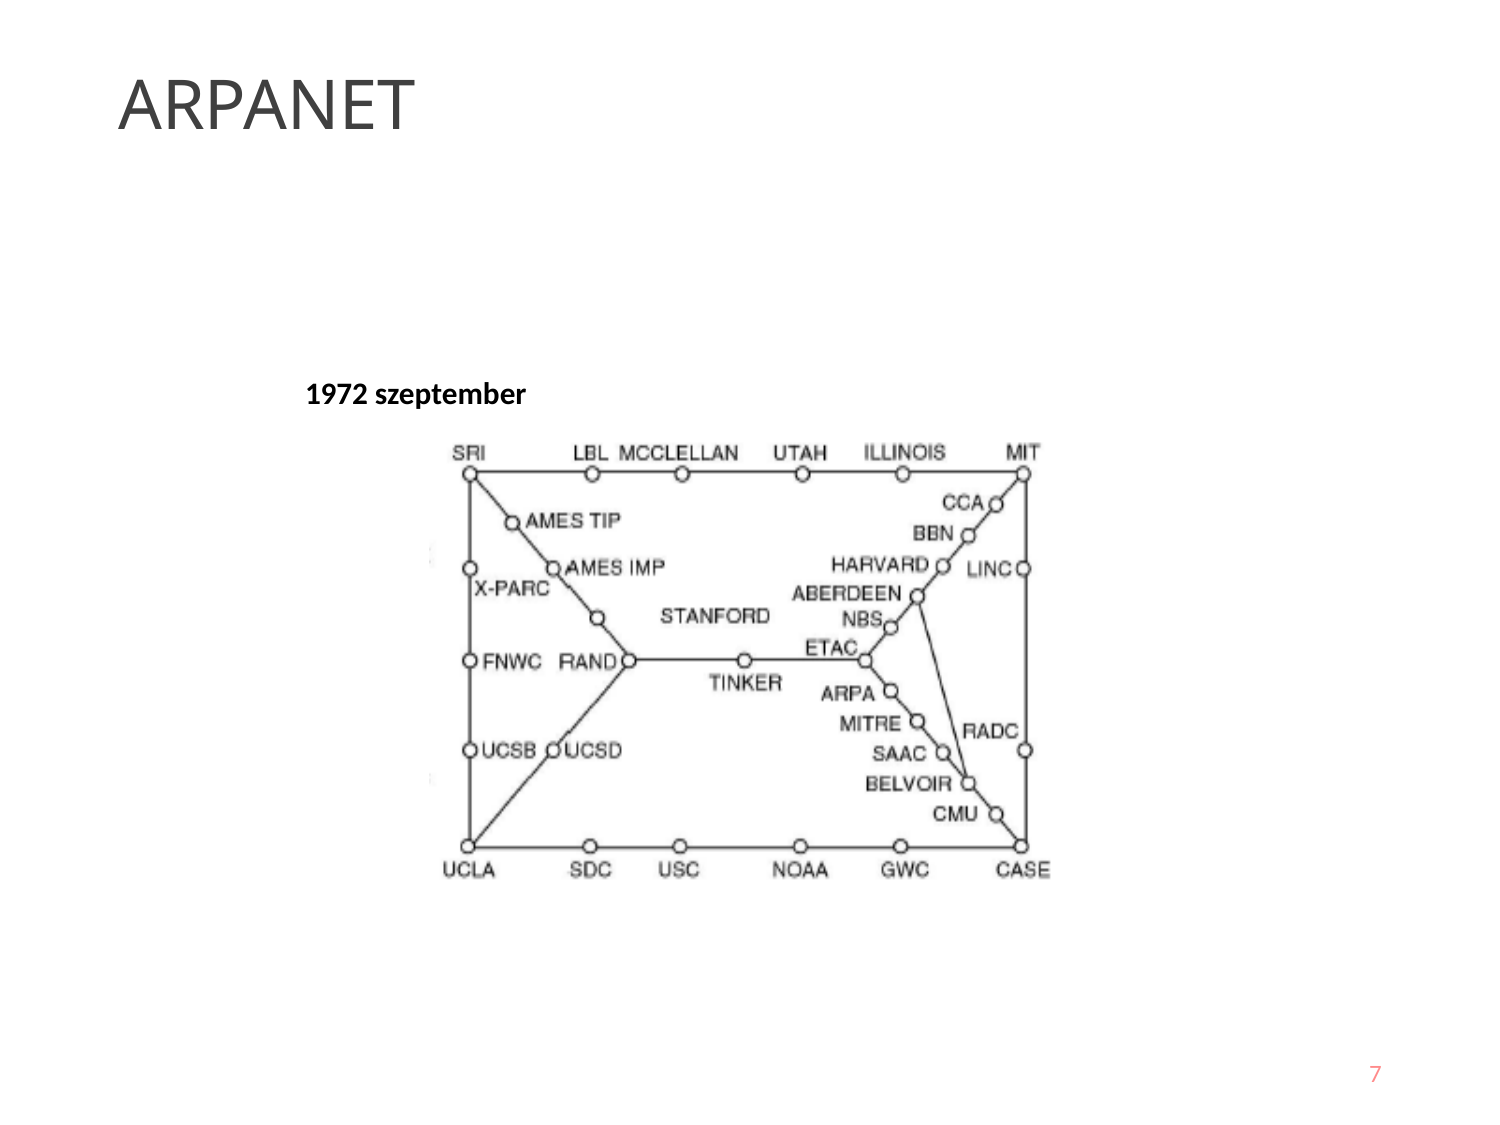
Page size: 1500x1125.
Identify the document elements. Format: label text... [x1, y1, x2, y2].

text_box 1972 szeptember [290, 365, 542, 418]
title ARPANET [103, 0, 1397, 217]
picture [429, 426, 1071, 890]
slide_number 7 [1059, 1042, 1397, 1103]
